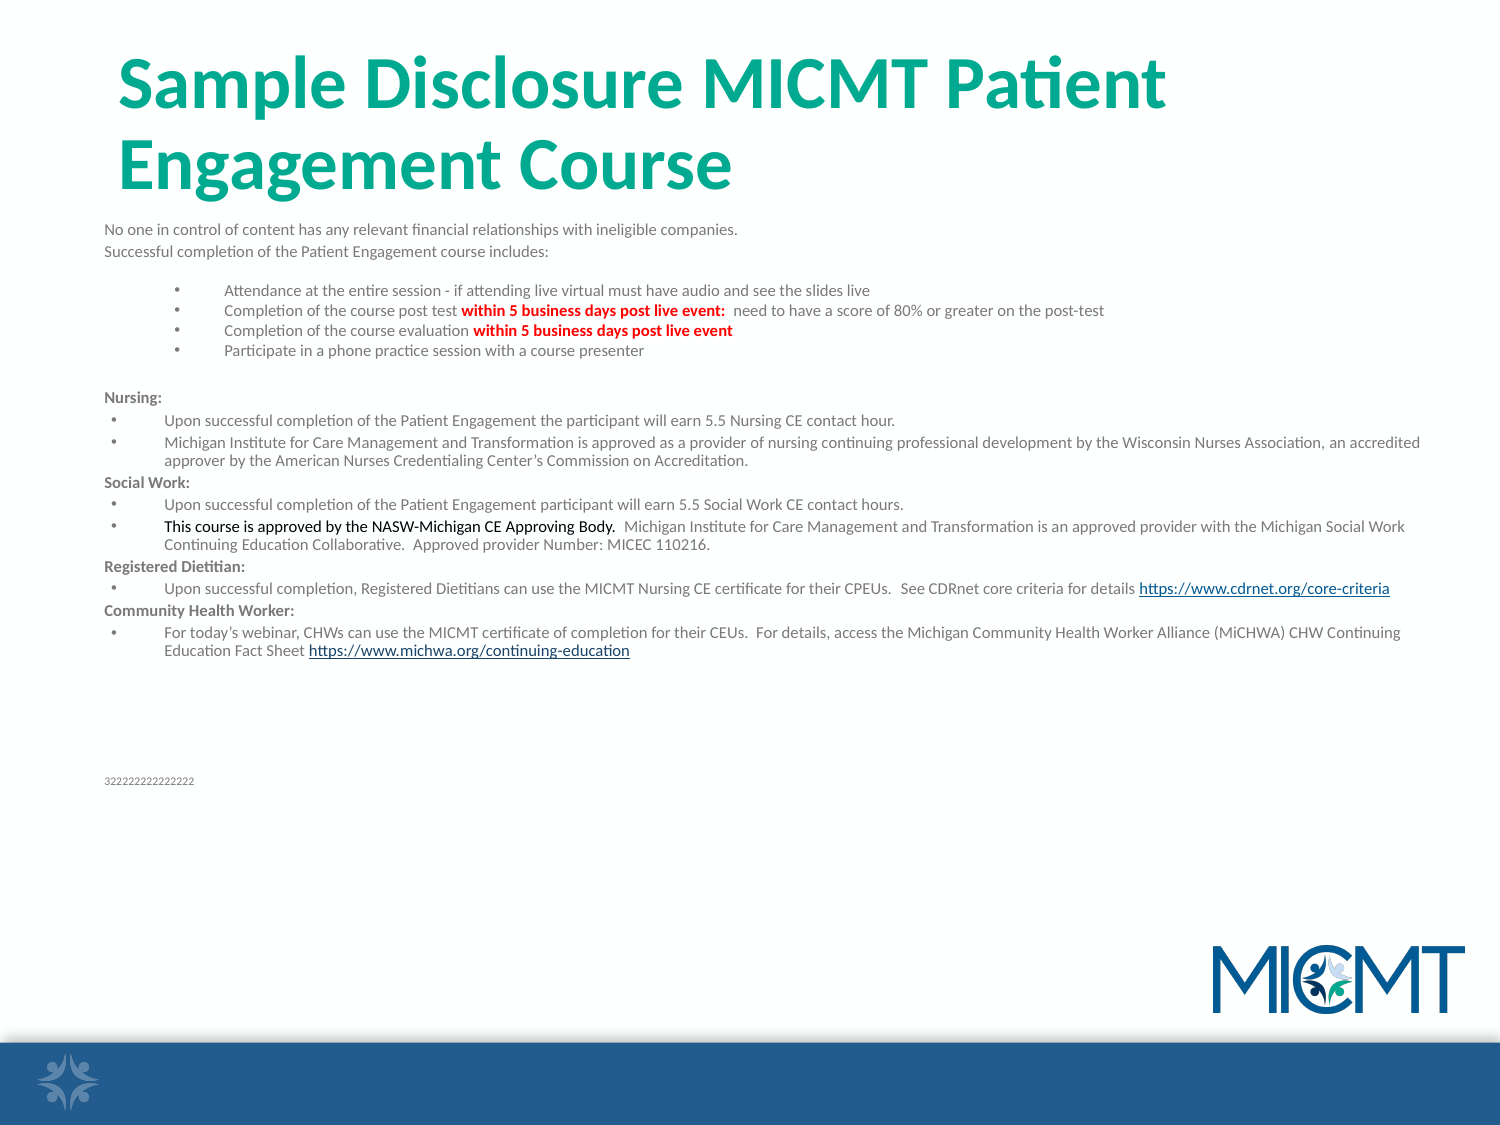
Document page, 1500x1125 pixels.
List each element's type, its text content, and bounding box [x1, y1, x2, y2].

list No one in control of content has any relevant financial relationships with ineligible companies. Successful completion of the Patient Engagement course includes: Attendance at the entire session - if attending live virtual must have audio and see the slides live Completion of the course post test within 5 business days post live event: need to have a score of 80% or greater on the post-test Completion of the course evaluation within 5 business days post live event Participate in a phone practice session with a course presenter Nursing: Upon successful completion of the Patient Engagement the participant will earn 5.5 Nursing CE contact hour. Michigan Institute for Care Management and Transformation is approved as a provider of nursing continuing professional development by the Wisconsin Nurses Association, an accredited approver by the American Nurses Credentialing Center’s Commission on Accreditation. Social Work: Upon successful completion of the Patient Engagement participant will earn 5.5 Social Work CE contact hours. This course is approved by the NASW-Michigan CE Approving Body. Michigan Institute for Care Management and Transformation is an approved provider with the Michigan Social Work Continuing Education Collaborative. Approved provider Number: MICEC 110216. Registered Dietitian: Upon successful completion, Registered Dietitians can use the MICMT Nursing CE certificate for their CPEUs. See CDRnet core criteria for details https://www.cdrnet.org/core-criteria Community Health Worker: For today’s webinar, CHWs can use the MICMT certificate of completion for their CEUs. For details, access the Michigan Community Health Worker Alliance (MiCHWA) CHW Continuing Education Fact Sheet https://www.michwa.org/continuing-education 322222222222222 [89, 214, 1458, 836]
title Sample Disclosure MICMT Patient Engagement Course [103, 36, 1397, 214]
picture [1213, 945, 1466, 1014]
